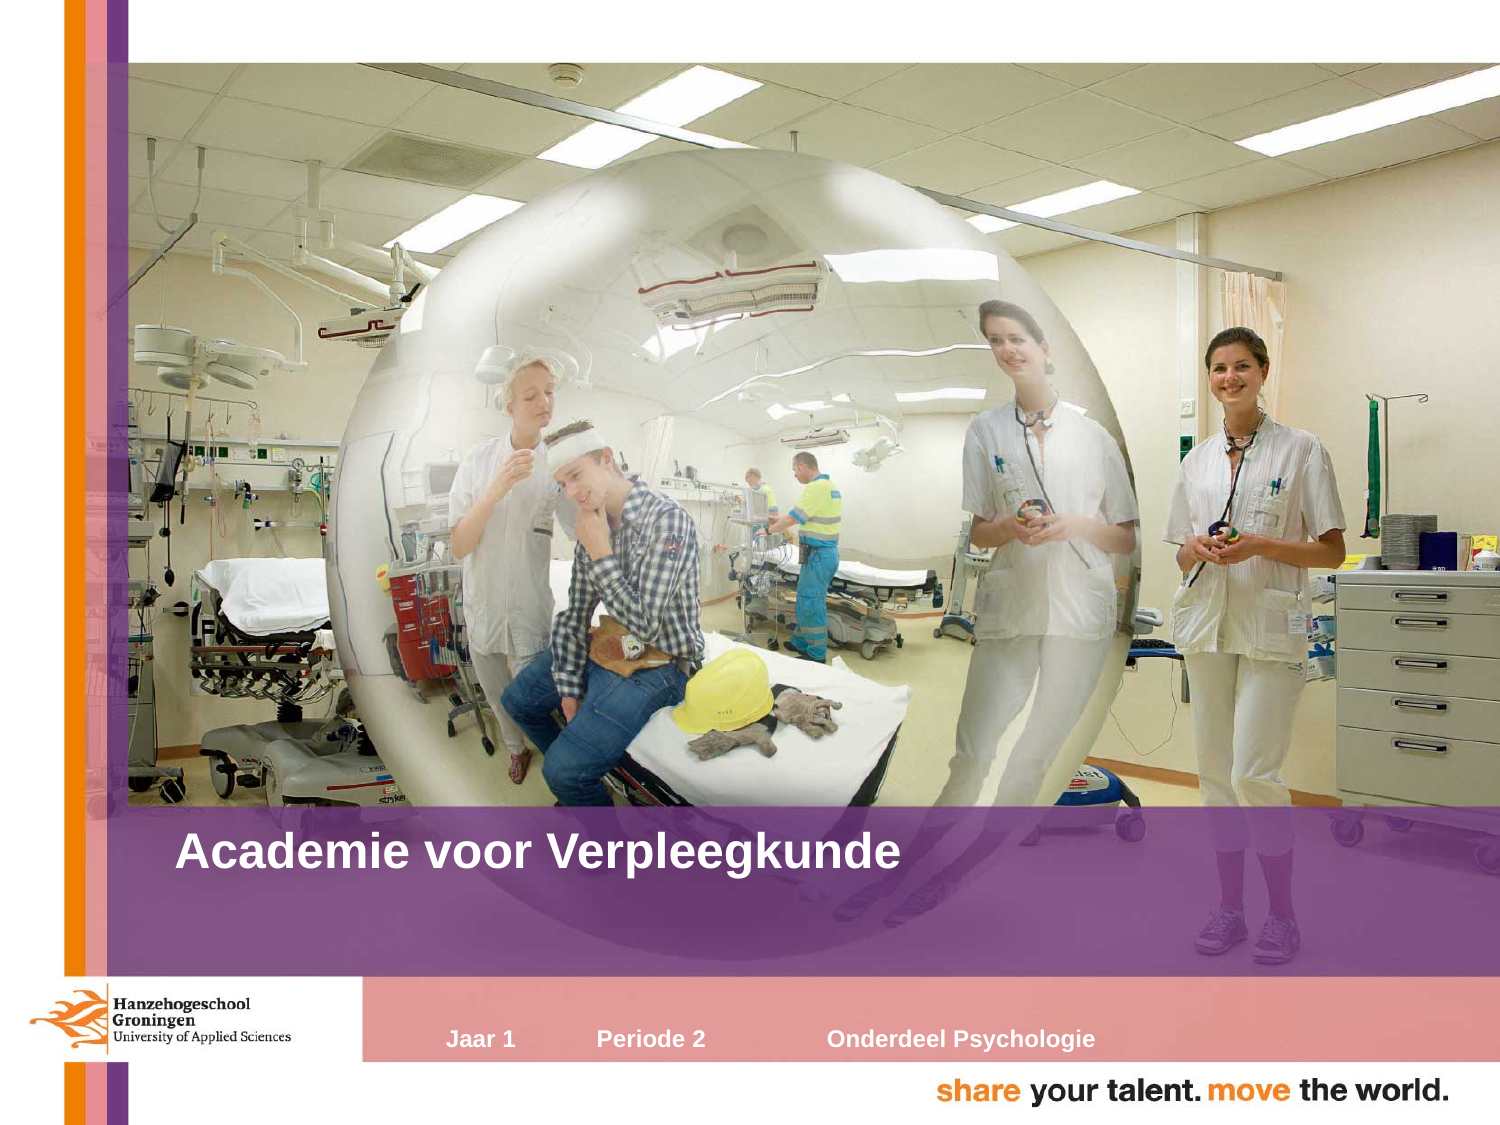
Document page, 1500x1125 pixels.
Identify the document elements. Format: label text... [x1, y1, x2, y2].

text_box Jaar 1 Periode 2 Onderdeel Psychologie [430, 987, 1412, 1059]
picture [0, 0, 1500, 1125]
title Academie voor Verpleegkunde [159, 810, 1455, 964]
